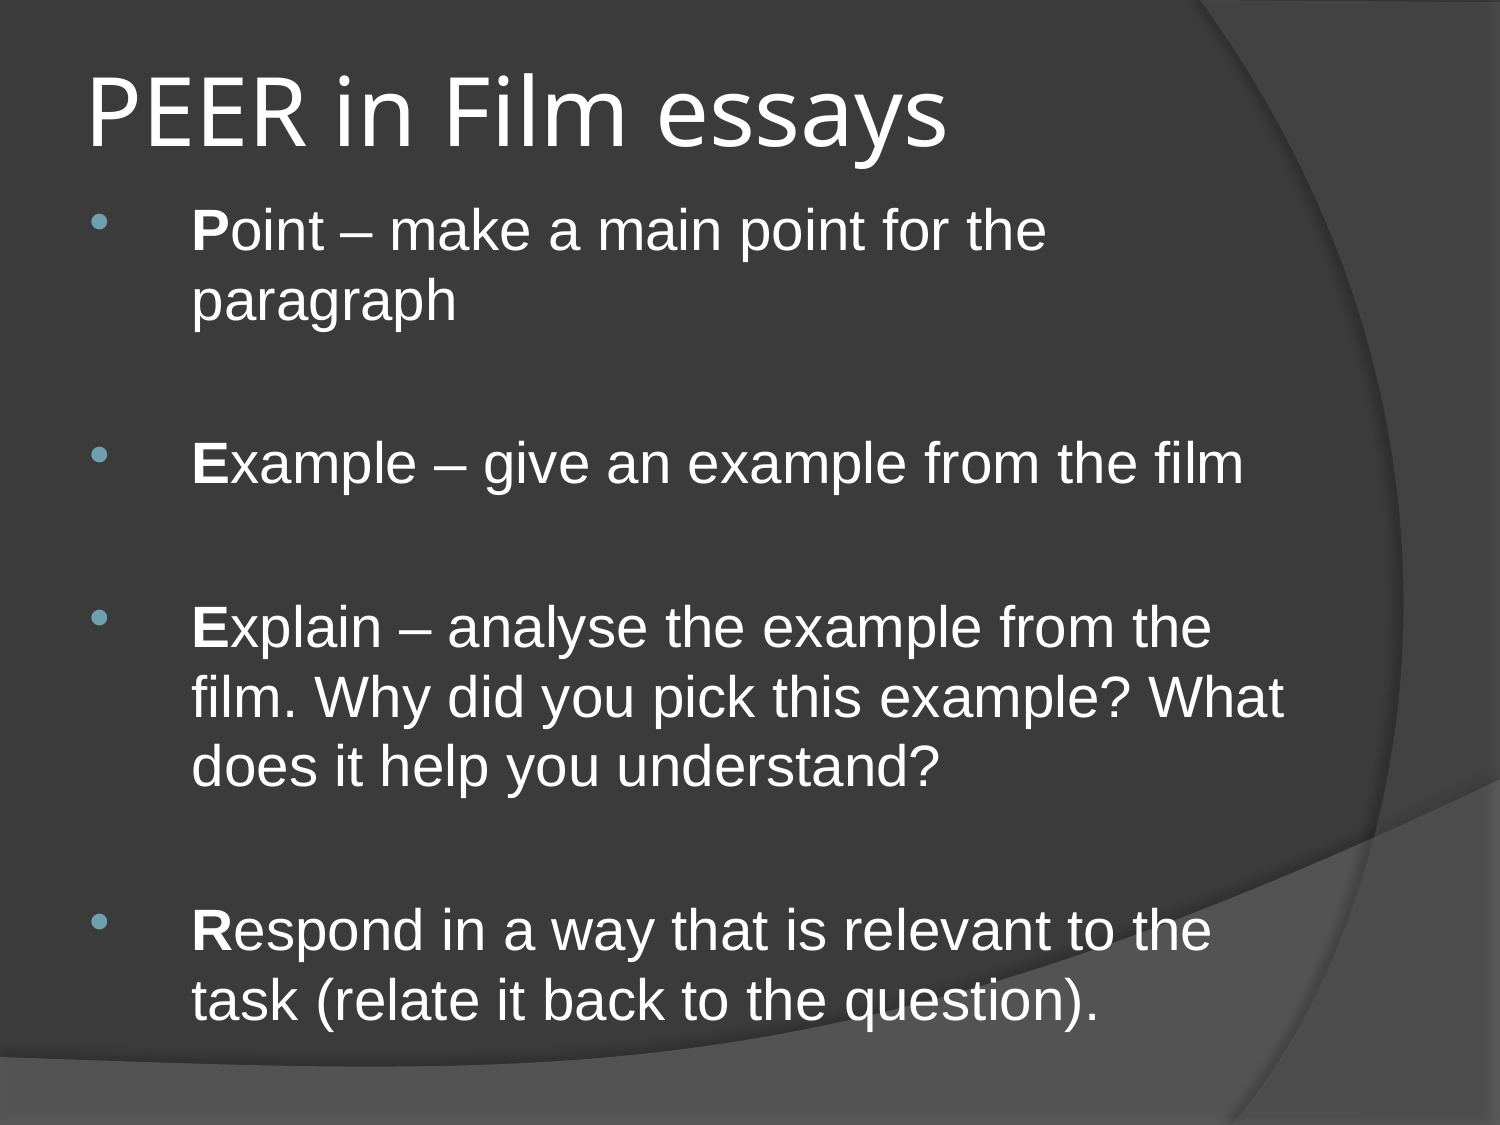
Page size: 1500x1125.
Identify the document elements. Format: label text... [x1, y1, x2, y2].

list Point – make a main point for the paragraph Example – give an example from the film Explain – analyse the example from the film. Why did you pick this example? What does it help you understand? Respond in a way that is relevant to the task (relate it back to the question). [76, 184, 1302, 928]
title PEER in Film essays [76, 30, 1308, 186]
